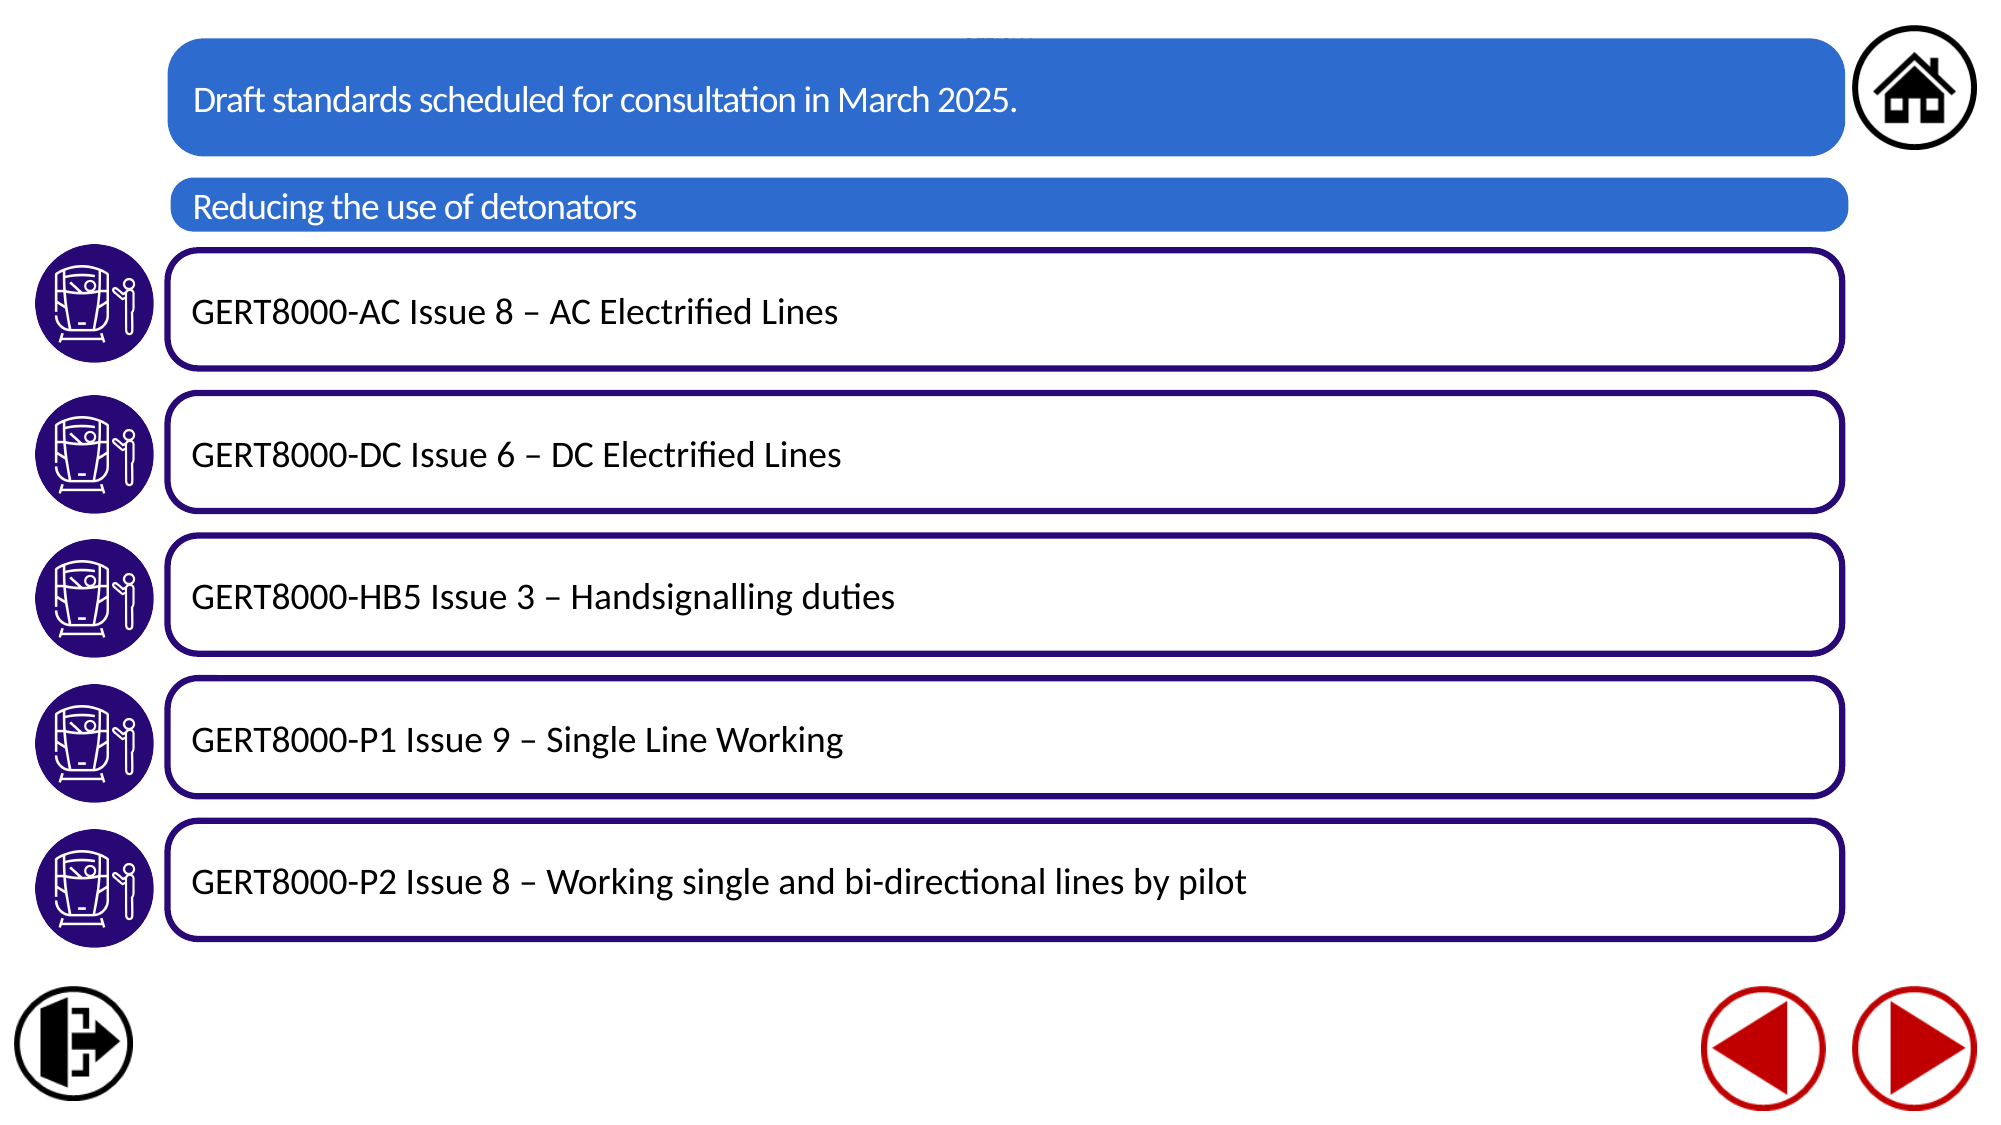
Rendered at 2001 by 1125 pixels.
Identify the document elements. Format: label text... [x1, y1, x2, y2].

picture [35, 395, 154, 514]
picture [1851, 25, 1977, 150]
picture [1701, 986, 1826, 1111]
text_box GERT8000-P1 Issue 9 – Single Line Working [166, 677, 1844, 798]
picture [35, 829, 154, 948]
picture [1851, 986, 1977, 1111]
text_box GERT8000-P2 Issue 8 – Working single and bi-directional lines by pilot [166, 819, 1844, 941]
text_box GERT8000-DC Issue 6 – DC Electrified Lines [166, 391, 1844, 513]
picture [35, 244, 154, 363]
picture [14, 986, 133, 1101]
text_box Draft standards scheduled for consultation in March 2025. [166, 37, 1847, 158]
text_box GERT8000-HB5 Issue 3 – Handsignalling duties [166, 534, 1844, 655]
picture [35, 684, 154, 803]
text_box Reducing the use of detonators [169, 176, 1850, 233]
picture [35, 539, 154, 658]
text_box GERT8000-AC Issue 8 – AC Electrified Lines [166, 249, 1844, 370]
